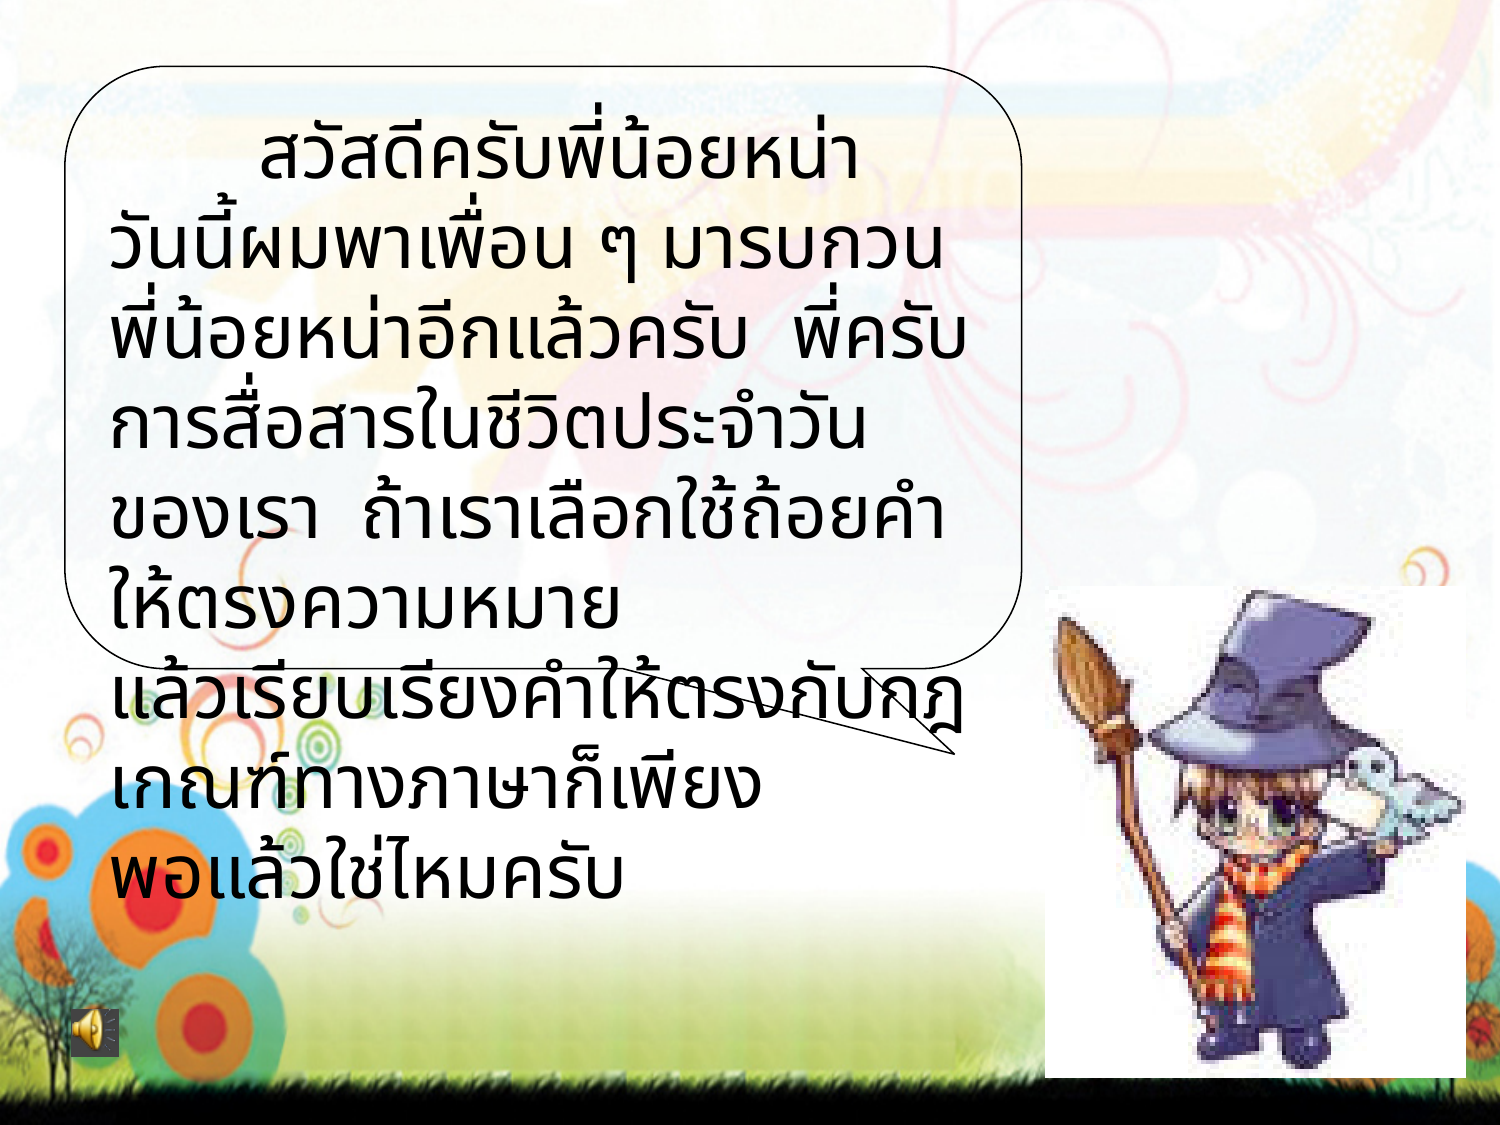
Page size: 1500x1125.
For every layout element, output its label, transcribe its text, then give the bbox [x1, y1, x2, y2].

text_box สวัสดีครับพี่น้อยหน่า วันนี้ผมพาเพื่อน ๆ มารบกวนพี่น้อยหน่าอีกแล้วครับ พี่ครับการสื่อสารในชีวิตประจำวันของเรา ถ้าเราเลือกใช้ถ้อยคำให้ตรงความหมาย แล้วเรียบเรียงคำให้ตรงกับกฎเกณฑ์ทางภาษาก็เพียงพอแล้วใช่ไหมครับ [64, 66, 1022, 755]
picture [0, 0, 1500, 1125]
